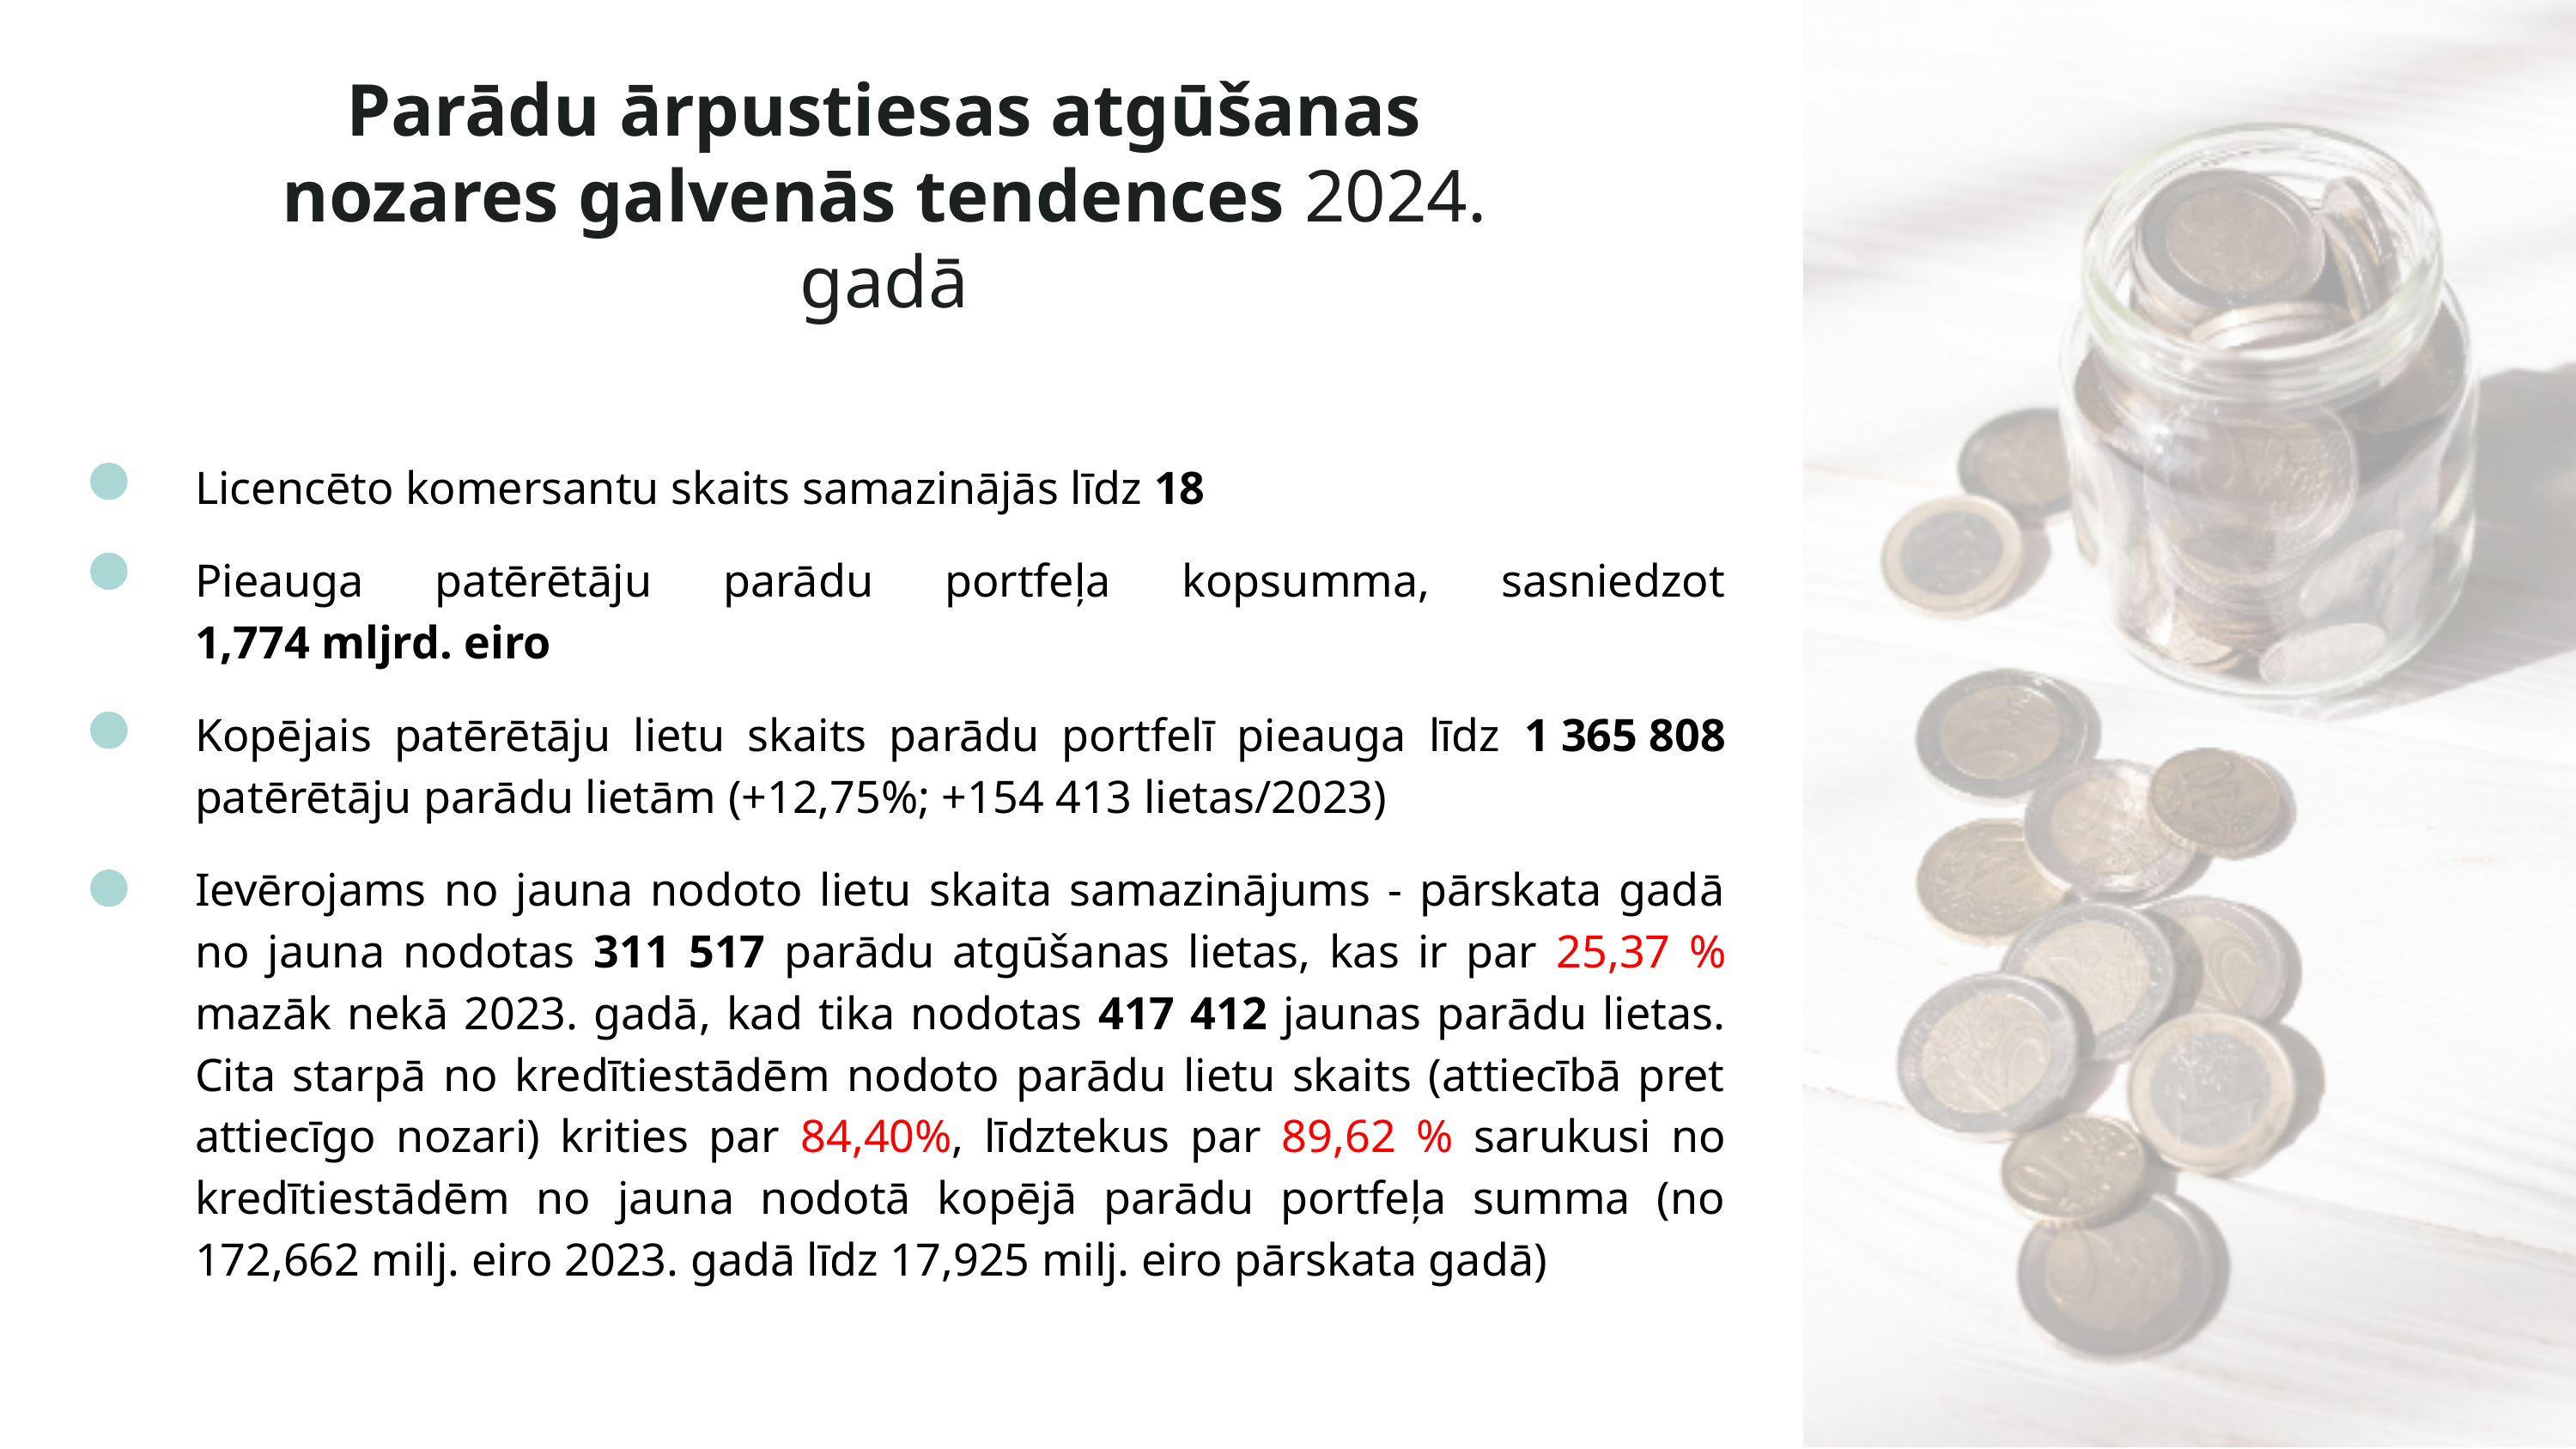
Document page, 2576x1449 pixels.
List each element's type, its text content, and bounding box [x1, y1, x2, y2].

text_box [89, 552, 128, 591]
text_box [89, 462, 128, 500]
text_box Parādu ārpustiesas atgūšanas nozares galvenās tendences 2024. gadā [257, 64, 1511, 322]
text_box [89, 711, 128, 749]
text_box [89, 869, 128, 907]
picture [1802, 0, 2576, 1448]
text_box Licencēto komersantu skaits samazinājās līdz 18 Pieauga patērētāju parādu portfeļa kopsumma, sasniedzot 1,774 mljrd. eiro Kopējais patērētāju lietu skaits parādu portfelī pieauga līdz 1 365 808 patērētāju parādu lietām (+12,75%; +154 413 lietas/2023) Ievērojams no jauna nodoto lietu skaita samazinājums - pārskata gadā no jauna nodotas 311 517 parādu atgūšanas lietas, kas ir par 25,37 % mazāk nekā 2023. gadā, kad tika nodotas 417 412 jaunas parādu lietas. Cita starpā no kredītiestādēm nodoto parādu lietu skaits (attiecībā pret attiecīgo nozari) krities par 84,40%, līdztekus par 89,62 % sarukusi no kredītiestādēm no jauna nodotā kopējā parādu portfeļa summa (no 172,662 milj. eiro 2023. gadā līdz 17,925 milj. eiro pārskata gadā) [182, 445, 1739, 1292]
